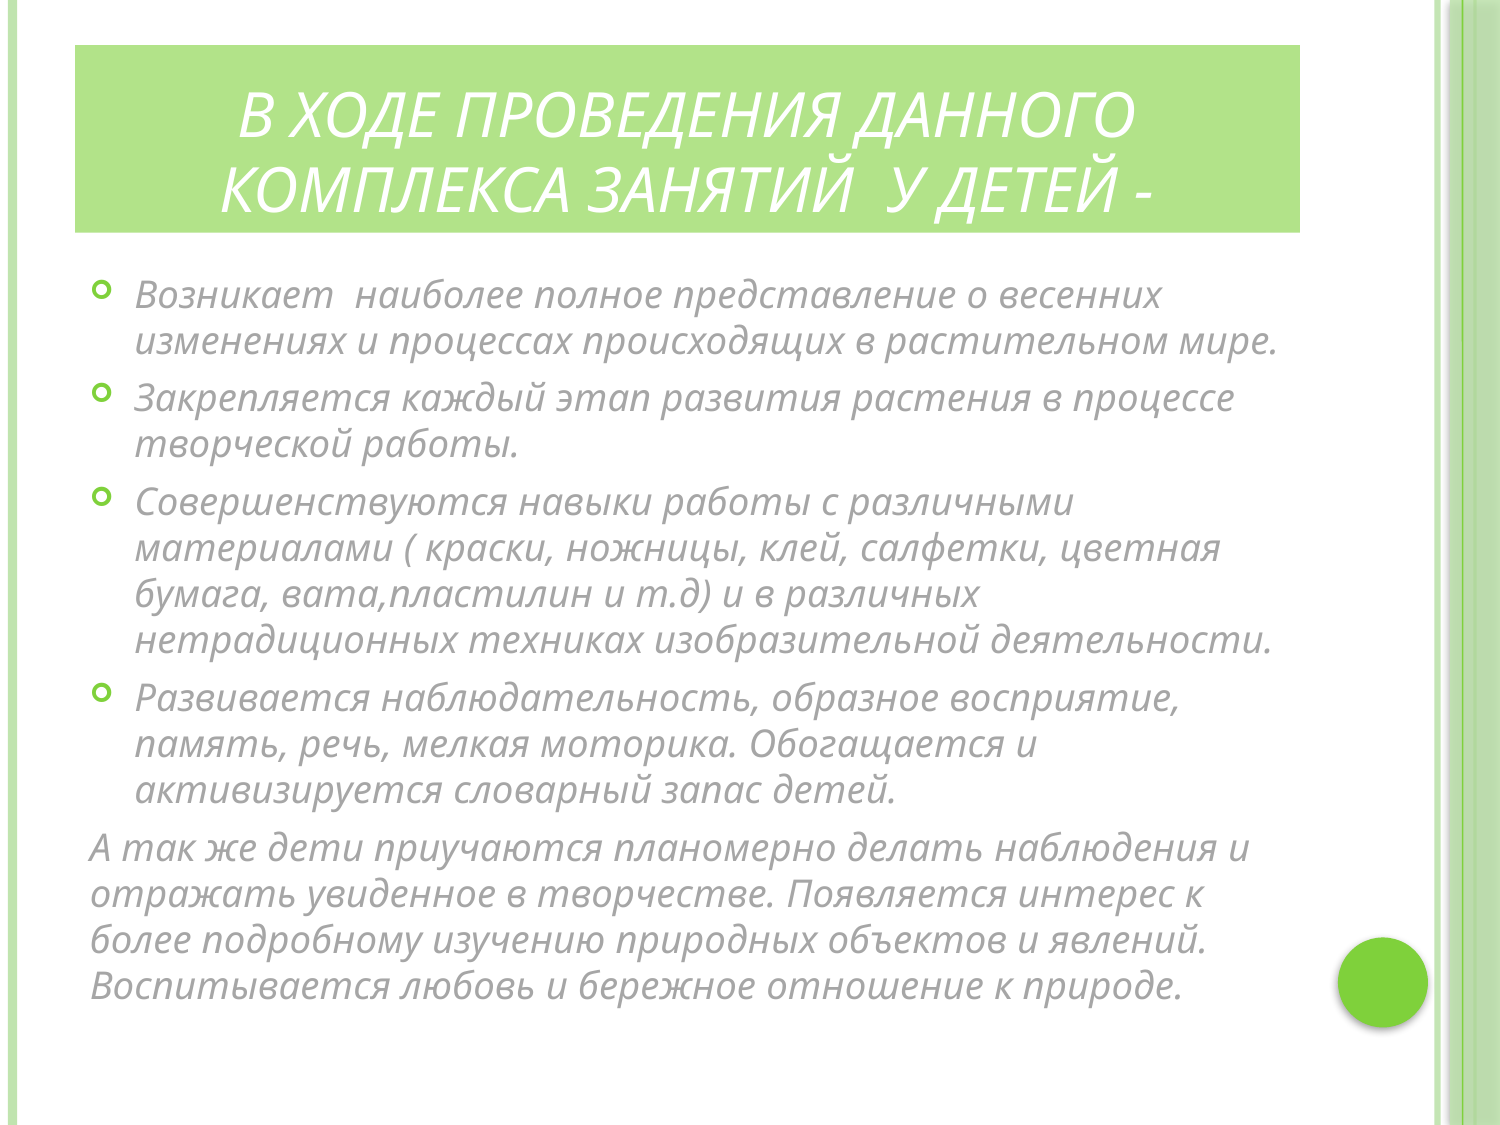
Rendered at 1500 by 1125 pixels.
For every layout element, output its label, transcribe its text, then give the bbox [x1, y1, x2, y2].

list Возникает наиболее полное представление о весенних изменениях и процессах происходящих в растительном мире. Закрепляется каждый этап развития растения в процессе творческой работы. Совершенствуются навыки работы с различными материалами ( краски, ножницы, клей, салфетки, цветная бумага, вата,пластилин и т.д) и в различных нетрадиционных техниках изобразительной деятельности. Развивается наблюдательность, образное восприятие, память, речь, мелкая моторика. Обогащается и активизируется словарный запас детей. А так же дети приучаются планомерно делать наблюдения и отражать увиденное в творчестве. Появляется интерес к более подробному изучению природных объектов и явлений. Воспитывается любовь и бережное отношение к природе. [75, 262, 1300, 1062]
title В ходе проведения данного комплекса занятий у детей - [75, 45, 1300, 233]
